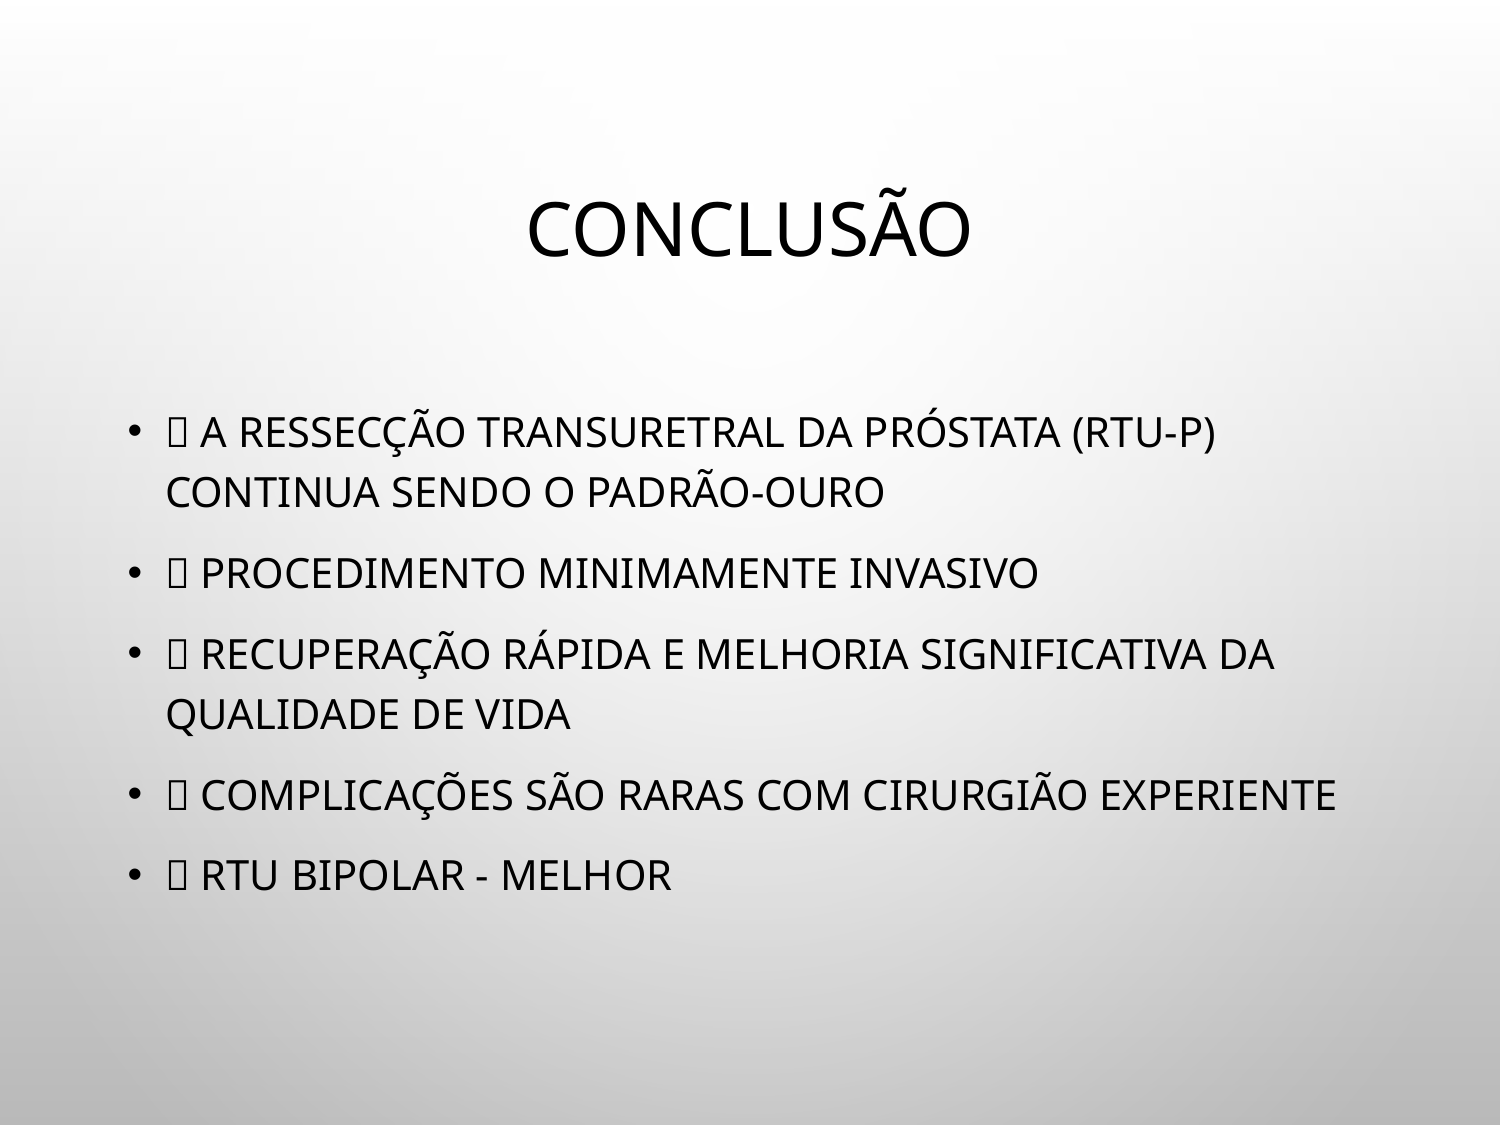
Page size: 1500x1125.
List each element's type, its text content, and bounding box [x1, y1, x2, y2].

list ✅ A Ressecção Transuretral da Próstata (RTU-P) continua sendo o padrão-ouro ✅ Procedimento minimamente invasivo ✅ Recuperação rápida e melhoria significativa da qualidade de vida ✅ Complicações são raras com cirurgião experiente ✅ RTU bipolar - melhor [112, 388, 1388, 950]
title CONCLUSÃO [112, 101, 1388, 364]
picture [0, 0, 1500, 1125]
